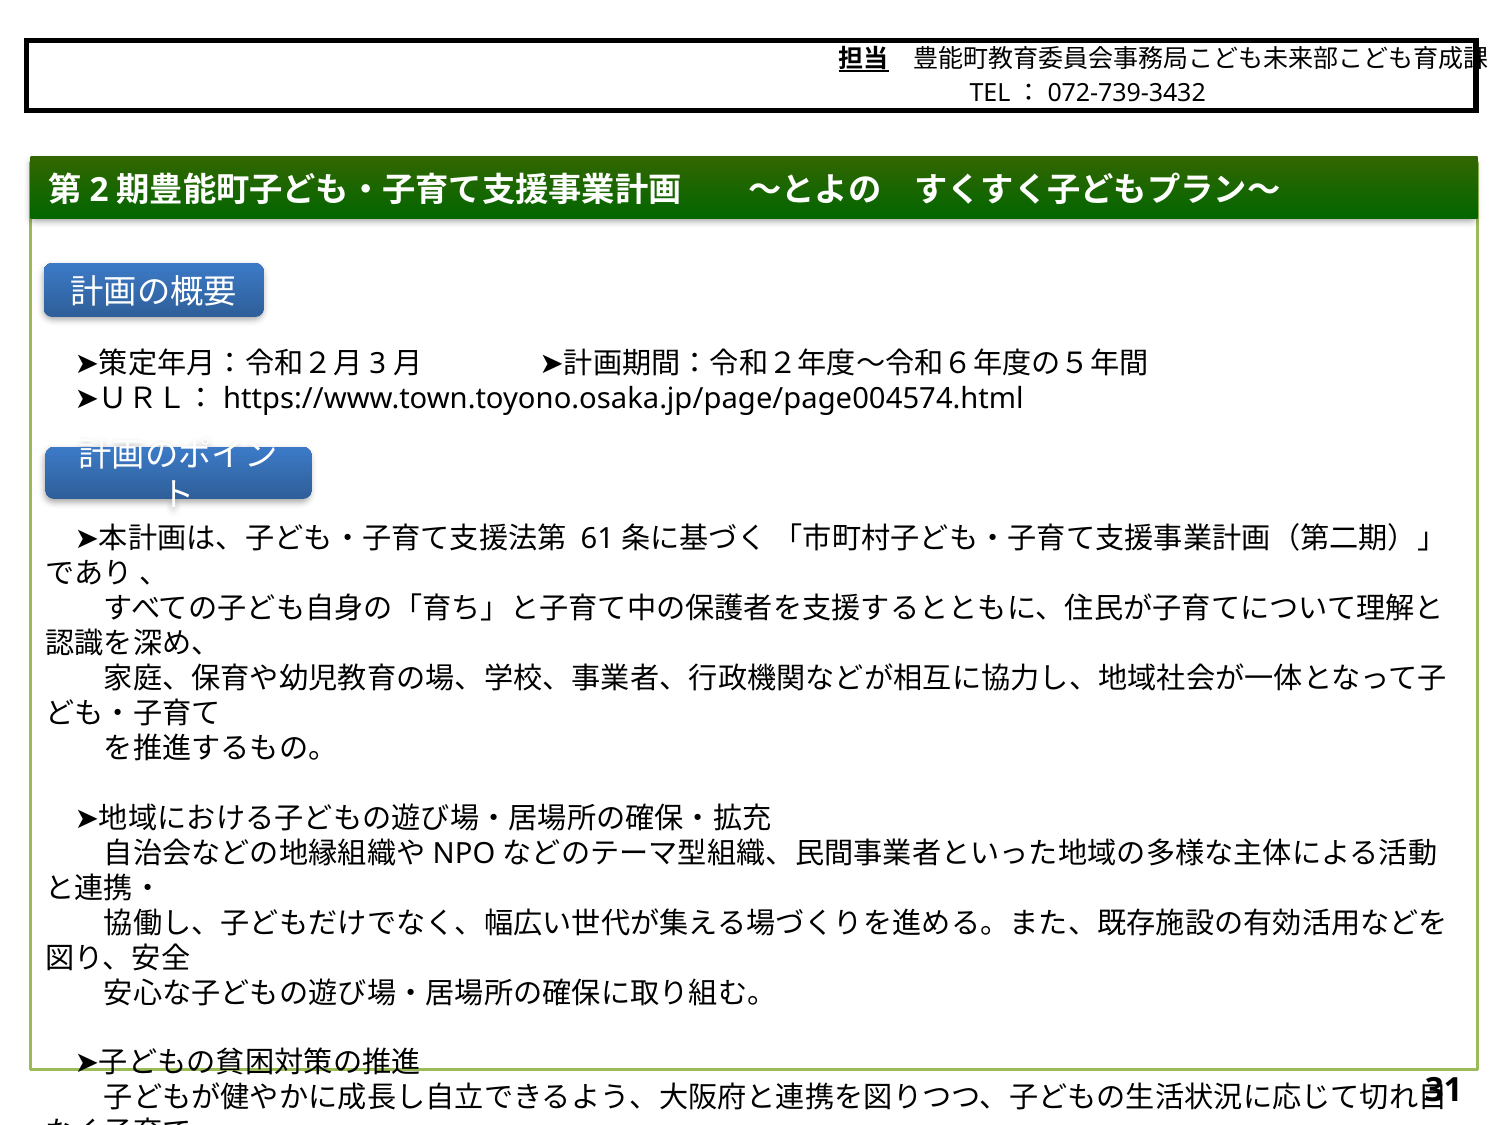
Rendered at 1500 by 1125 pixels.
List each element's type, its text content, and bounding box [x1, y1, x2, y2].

text_box 豊能町 [26, 40, 1477, 111]
text_box ➤策定年月：令和２月3月 ➤計画期間：令和２年度～令和６年度の５年間 ➤ＵＲＬ：https://www.town.toyono.osaka.jp/page/page004574.html ➤本計画は、子ども・子育て支援法第 61条に基づく 「市町村子ども・子育て支援事業計画（第二期）」であり 、 すべての子ども自身の「育ち」と子育て中の保護者を支援するとともに、住民が子育てについて理解と認識を深め、 家庭、保育や幼児教育の場、学校、事業者、行政機関などが相互に協力し、地域社会が一体となって子ども・子育て を推進するもの。 ➤地域における子どもの遊び場・居場所の確保・拡充 自治会などの地縁組織やNPOなどのテーマ型組織、民間事業者といった地域の多様な主体による活動と連携・ 協働し、子どもだけでなく、幅広い世代が集える場づくりを進める。また、既存施設の有効活用などを図り、安全 安心な子どもの遊び場・居場所の確保に取り組む。 ➤子どもの貧困対策の推進 子どもが健やかに成長し自立できるよう、大阪府と連携を図りつつ、子どもの生活状況に応じて切れ目なく子育て 支援や学習支援などの取り組みを推進する。また、安定した生活を営みながら、安心して子どもを育てることができる よう、大阪府と連携を図りつつ、生活困窮者自立支援制度やひとり親家庭への支援などの取り組みを推進する。 [29, 226, 1479, 1071]
text_box 第2期豊能町子ども・子育て支援事業計画 ～とよの すくすく子どもプラン～ [30, 156, 1478, 219]
text_box 担当 豊能町教育委員会事務局こども未来部こども育成課 TEL：072-739-3432 [820, 34, 1500, 105]
text_box 計画の概要 [43, 262, 264, 318]
slide_number 30 [1127, 1060, 1478, 1121]
text_box 計画のポイント [45, 446, 312, 500]
